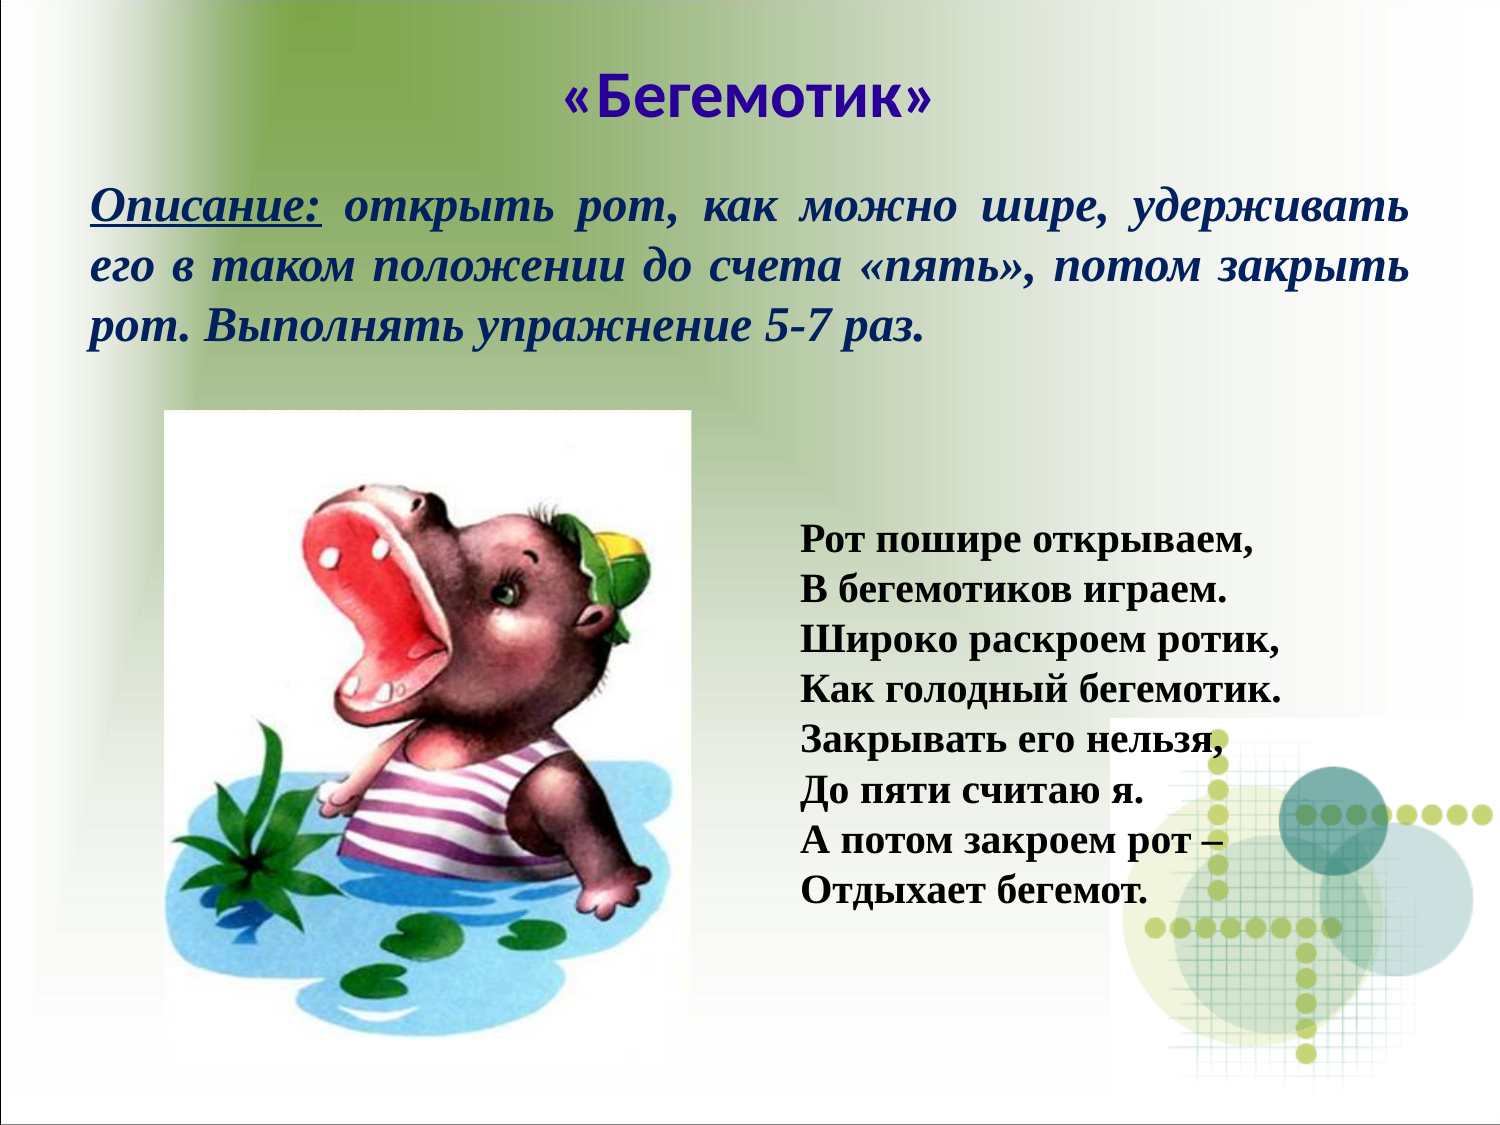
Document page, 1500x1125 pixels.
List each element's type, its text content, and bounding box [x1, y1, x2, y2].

title «Бегемотик» [74, 43, 1426, 153]
picture [0, 0, 1500, 1125]
text_box Рот пошире открываем, В бегемотиков играем. Широко раскроем ротик, Как голодный бегемотик. Закрывать его нельзя, До пяти считаю я. А потом закроем рот – Отдыхает бегемот. [785, 503, 1336, 919]
text_box Описание: открыть рот, как можно шире, удерживать его в таком положении до счета «пять», потом закрыть рот. Выполнять упражнение 5-7 раз. [74, 163, 1425, 1059]
